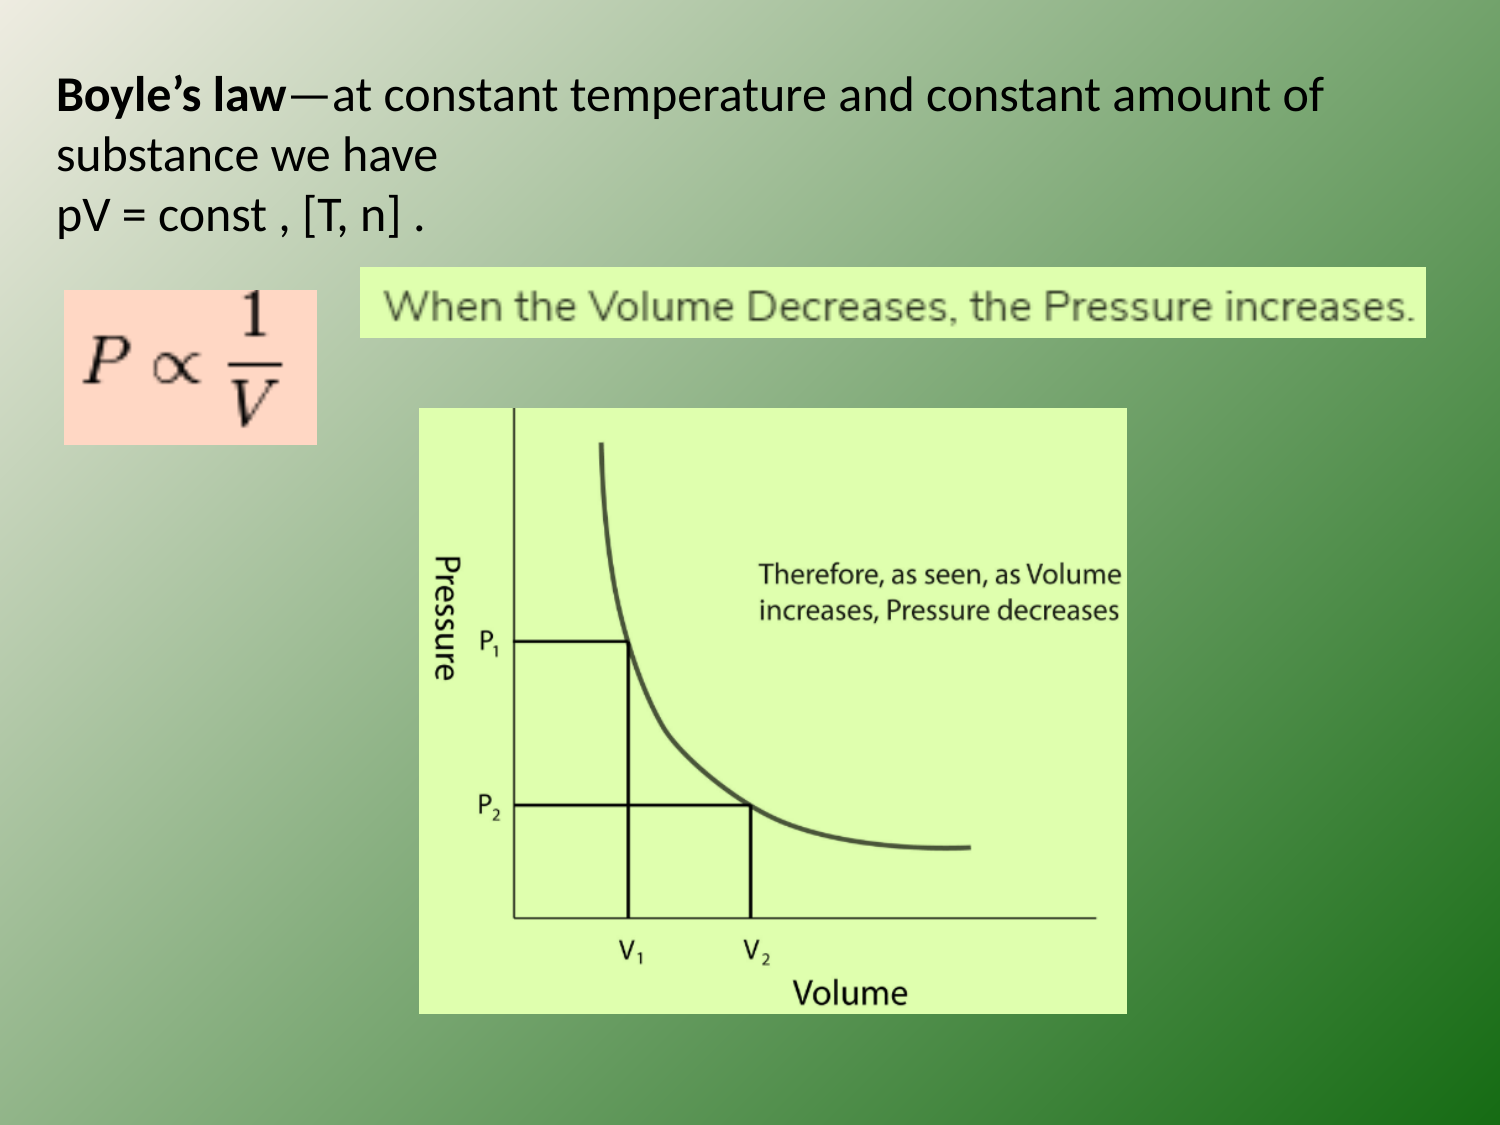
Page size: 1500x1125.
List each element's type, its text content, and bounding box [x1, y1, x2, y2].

picture [359, 266, 1427, 339]
picture [64, 290, 317, 446]
picture [418, 408, 1127, 1015]
text_box Boyle’s law—at constant temperature and constant amount of substance we have pV = const , [T, n] . [41, 54, 1436, 250]
